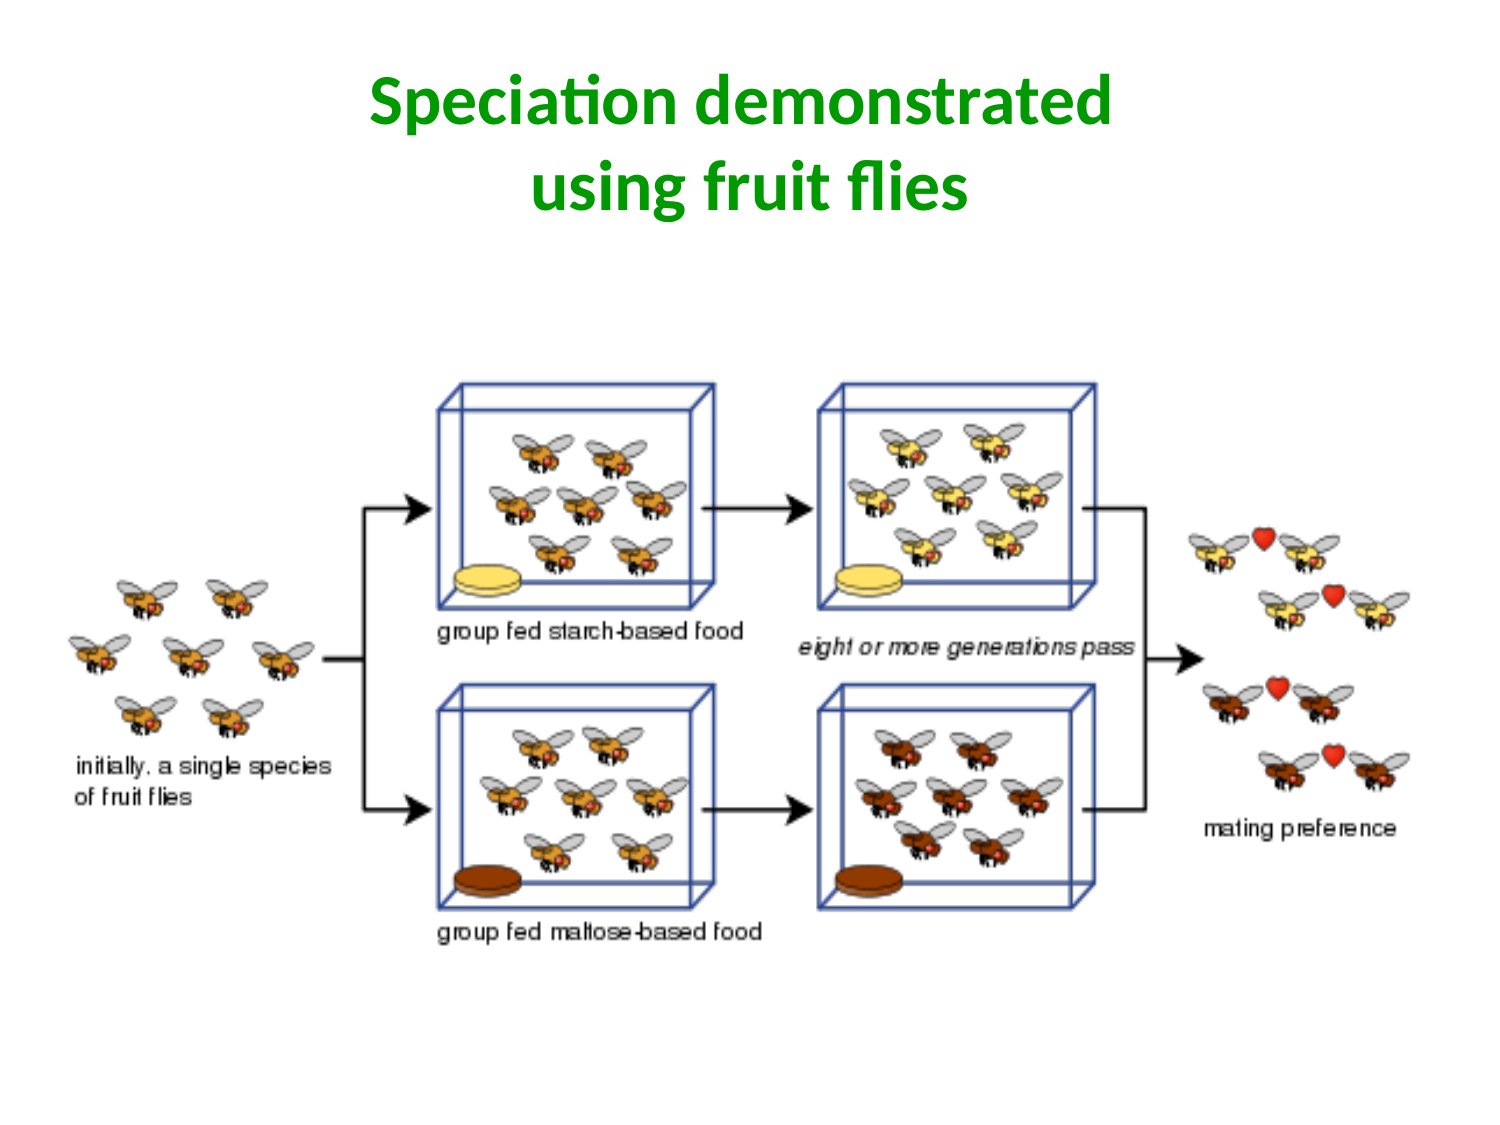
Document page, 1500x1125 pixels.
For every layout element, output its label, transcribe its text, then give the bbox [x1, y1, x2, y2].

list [40, 355, 1436, 965]
title Speciation demonstrated using fruit flies [75, 45, 1425, 233]
